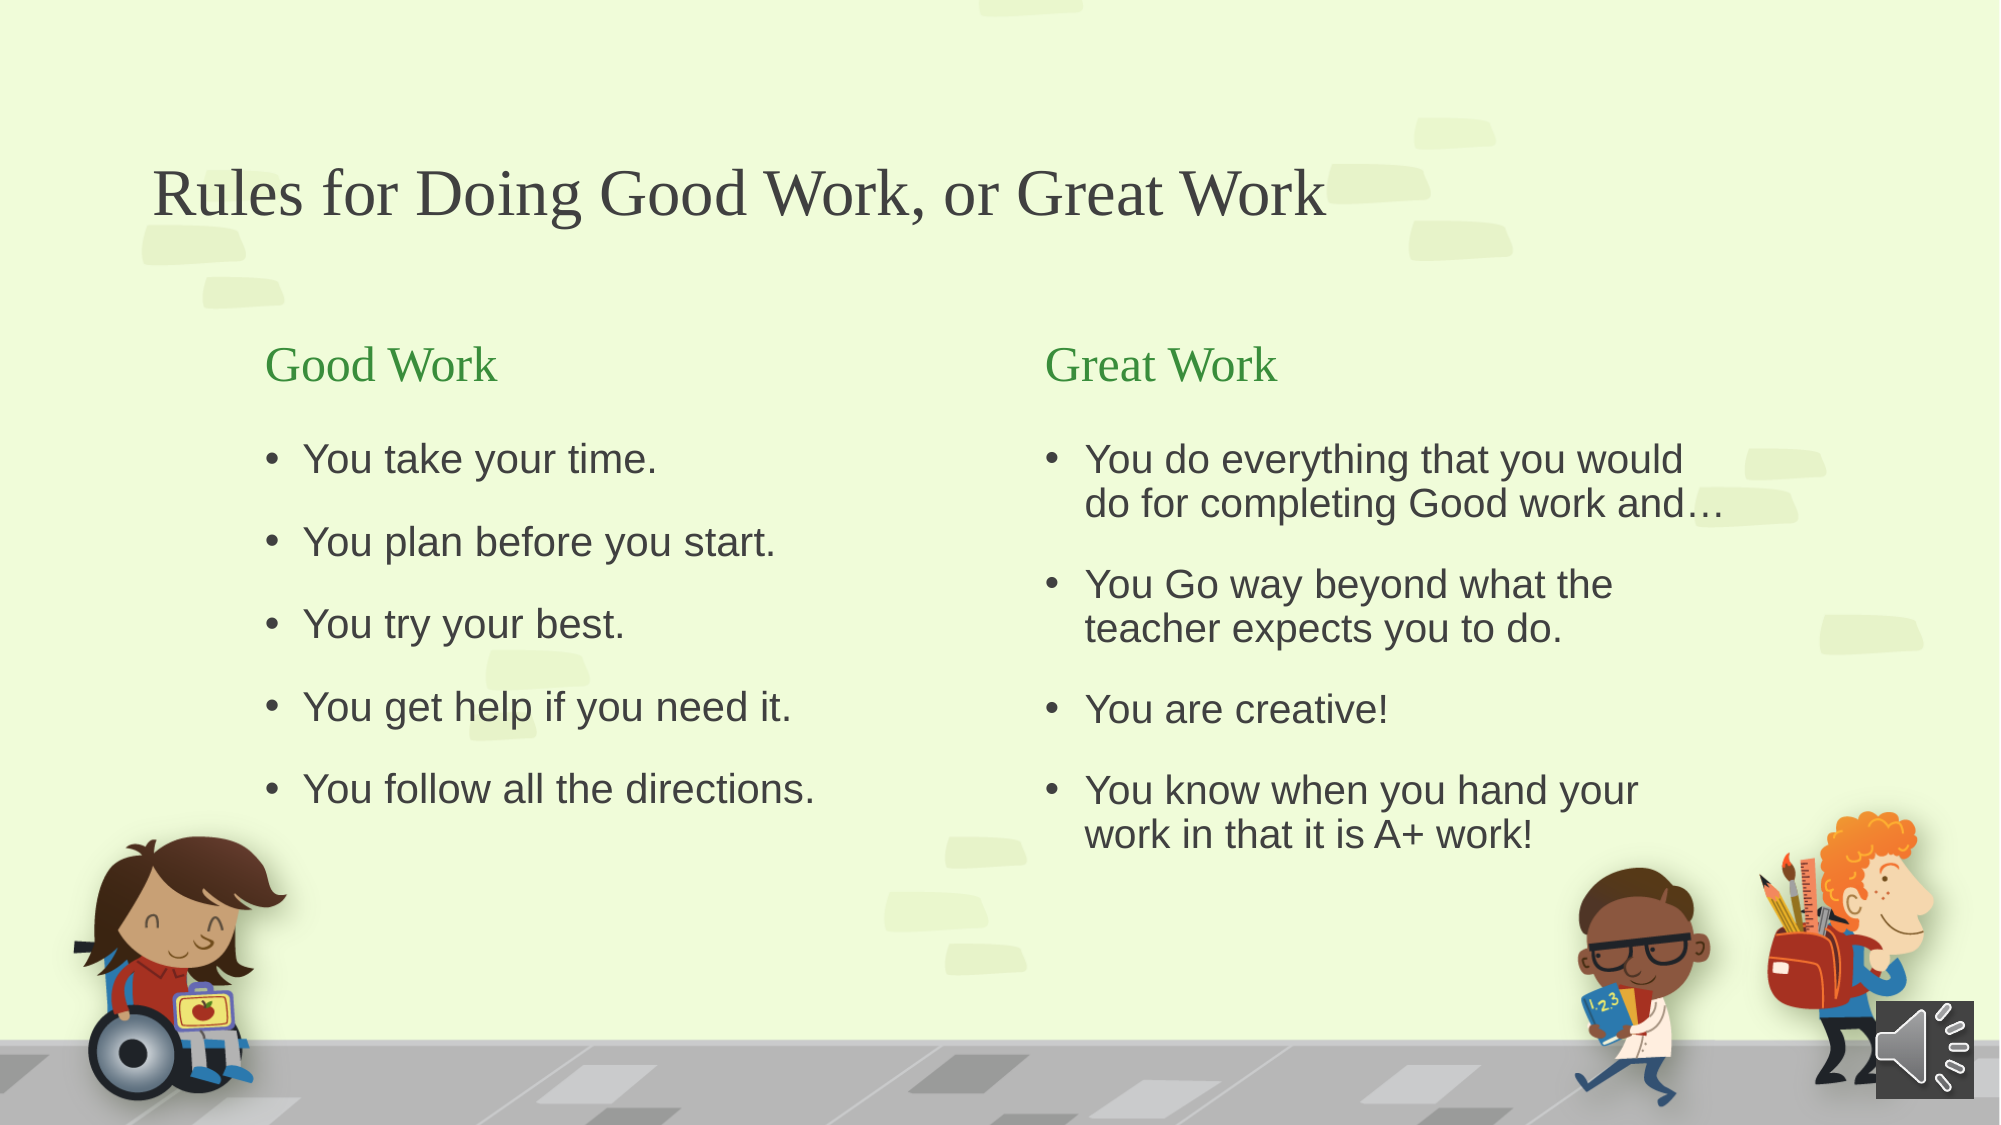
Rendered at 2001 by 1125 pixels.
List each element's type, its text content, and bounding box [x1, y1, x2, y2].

list You do everything that you would do for completing Good work and… You Go way beyond what the teacher expects you to do. You are creative! You know when you hand your work in that it is A+ work! [1029, 430, 1750, 870]
list Good Work [249, 299, 970, 430]
title Rules for Doing Good Work, or Great Work [137, 59, 1750, 238]
picture [0, 0, 2000, 1125]
list You take your time. You plan before you start. You try your best. You get help if you need it. You follow all the directions. [249, 430, 970, 870]
list Great Work [1029, 299, 1750, 430]
